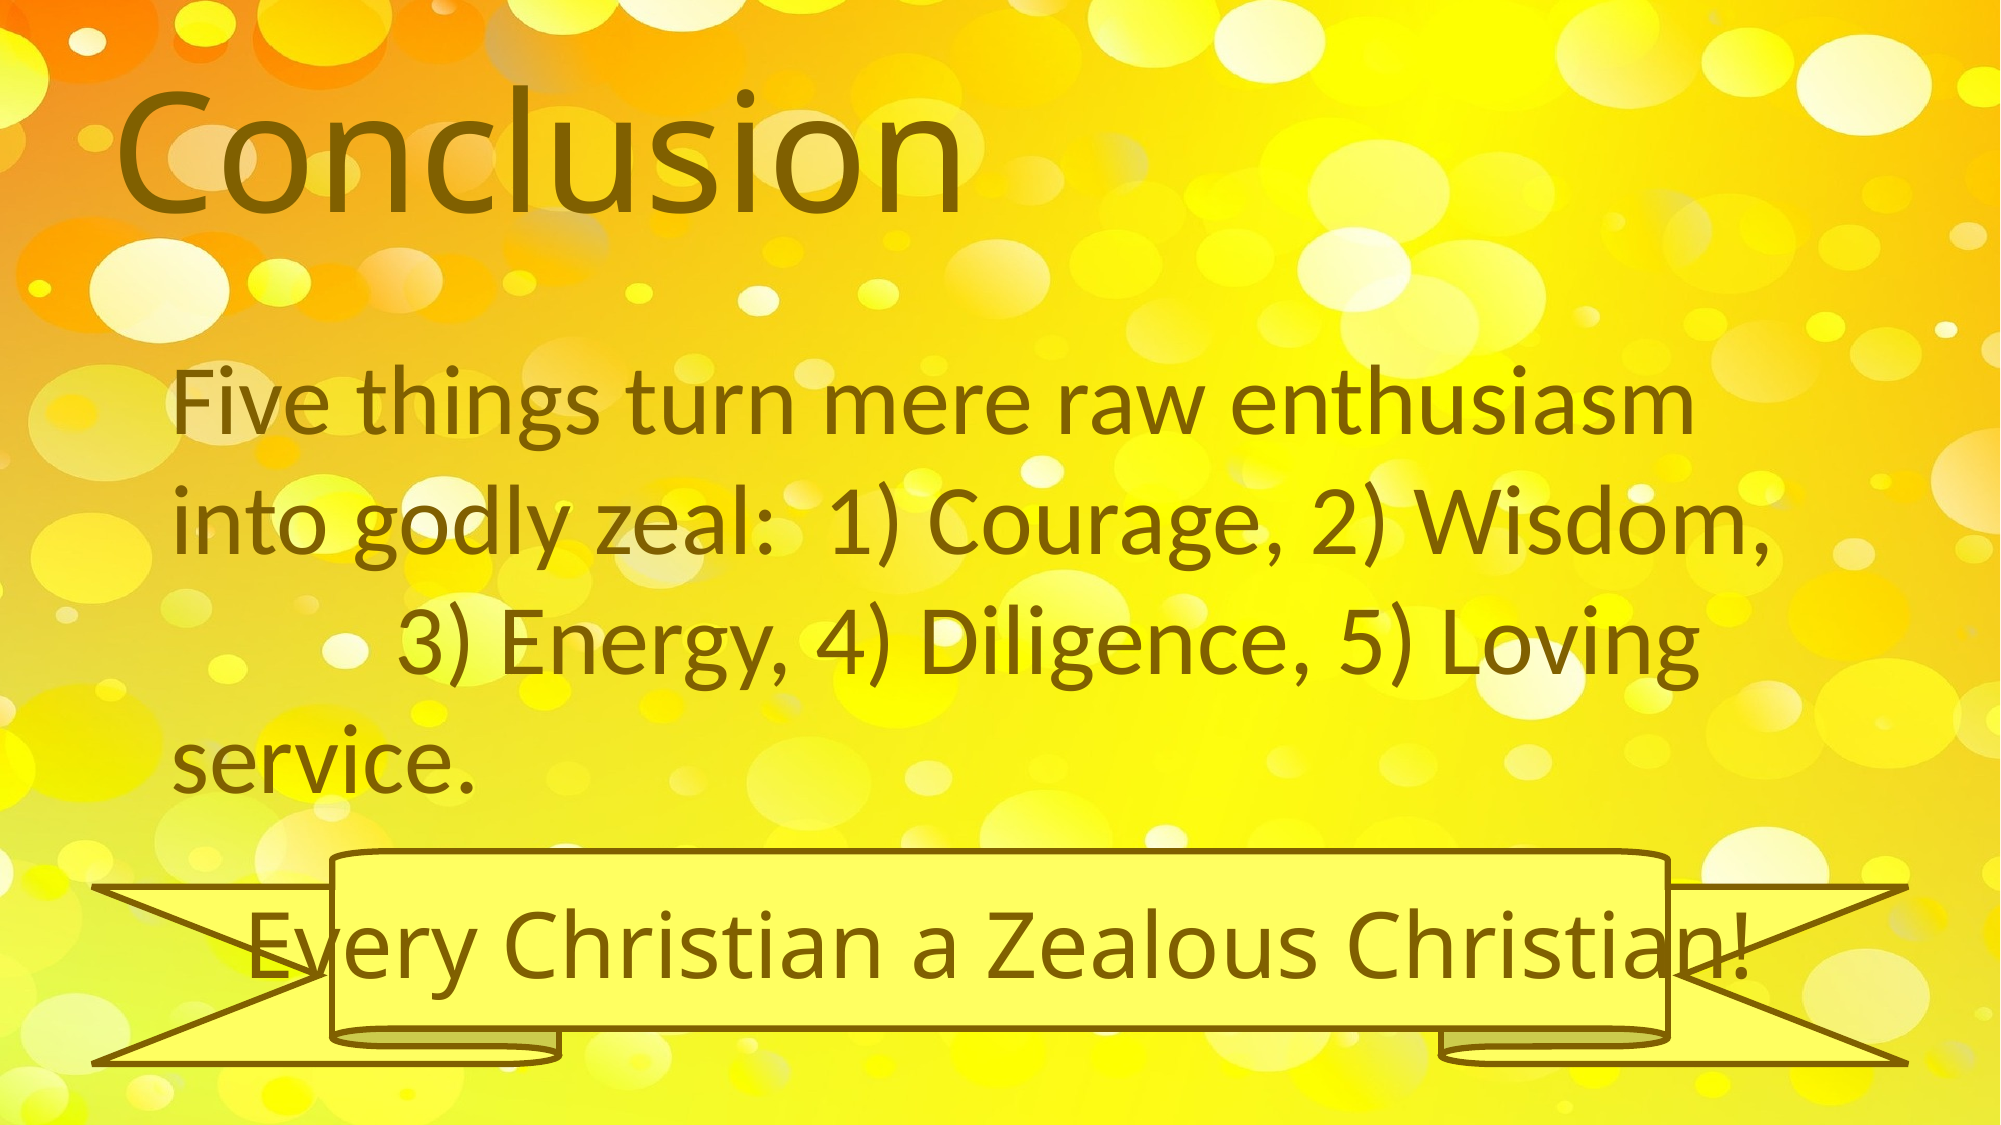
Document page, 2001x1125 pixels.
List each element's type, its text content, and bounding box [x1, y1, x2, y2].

subtitle Every Christian a Zealous Christian! [166, 892, 1834, 1065]
text_box [91, 1034, 511, 1066]
text_box Five things turn mere raw enthusiasm into godly zeal: 1) Courage, 2) Wisdom, 3) Energy, 4) Diligence, 5) Loving service. [155, 326, 1859, 822]
title Conclusion [95, 60, 1752, 274]
text_box [91, 850, 1909, 917]
text_box [1487, 1034, 1909, 1066]
picture [0, 0, 2001, 1125]
